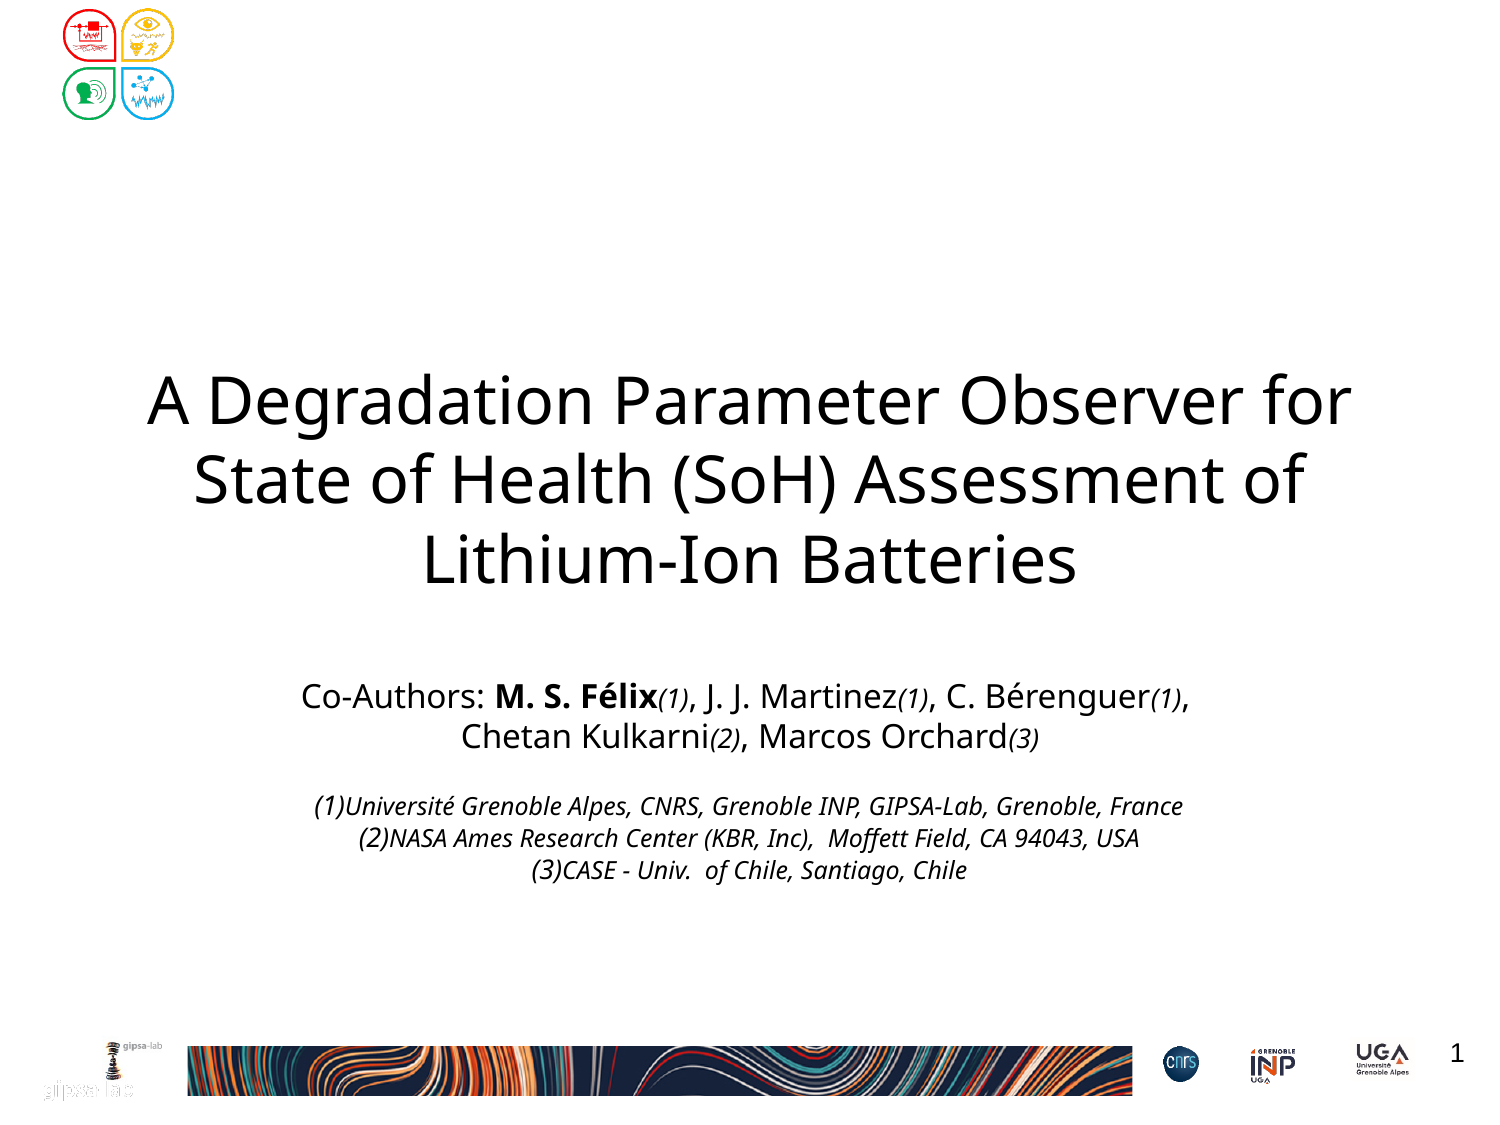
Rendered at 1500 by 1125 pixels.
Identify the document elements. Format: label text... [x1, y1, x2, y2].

picture [1163, 1046, 1199, 1082]
picture [1350, 1037, 1389, 1081]
picture [62, 8, 174, 120]
picture [43, 1036, 162, 1101]
picture [187, 1046, 1133, 1096]
picture [124, 70, 171, 117]
text_box A Degradation Parameter Observer for State of Health (SoH) Assessment of Lithium-Ion Batteries [51, 162, 1449, 612]
text_box Co-Authors: M. S. Félix(1), J. J. Martinez(1), C. Bérenguer(1), Chetan Kulkarni(2), Marcos Orchard(3) (1)Université Grenoble Alpes, CNRS, Grenoble INP, GIPSA-Lab, Grenoble, France (2)NASA Ames Research Center (KBR, Inc), Moffett Field, CA 94043, USA (3)CASE - Univ. of Chile, Santiago, Chile [51, 669, 1449, 892]
picture [157, 103, 174, 120]
picture [1251, 1049, 1295, 1084]
text_box <number> [1389, 1019, 1480, 1106]
